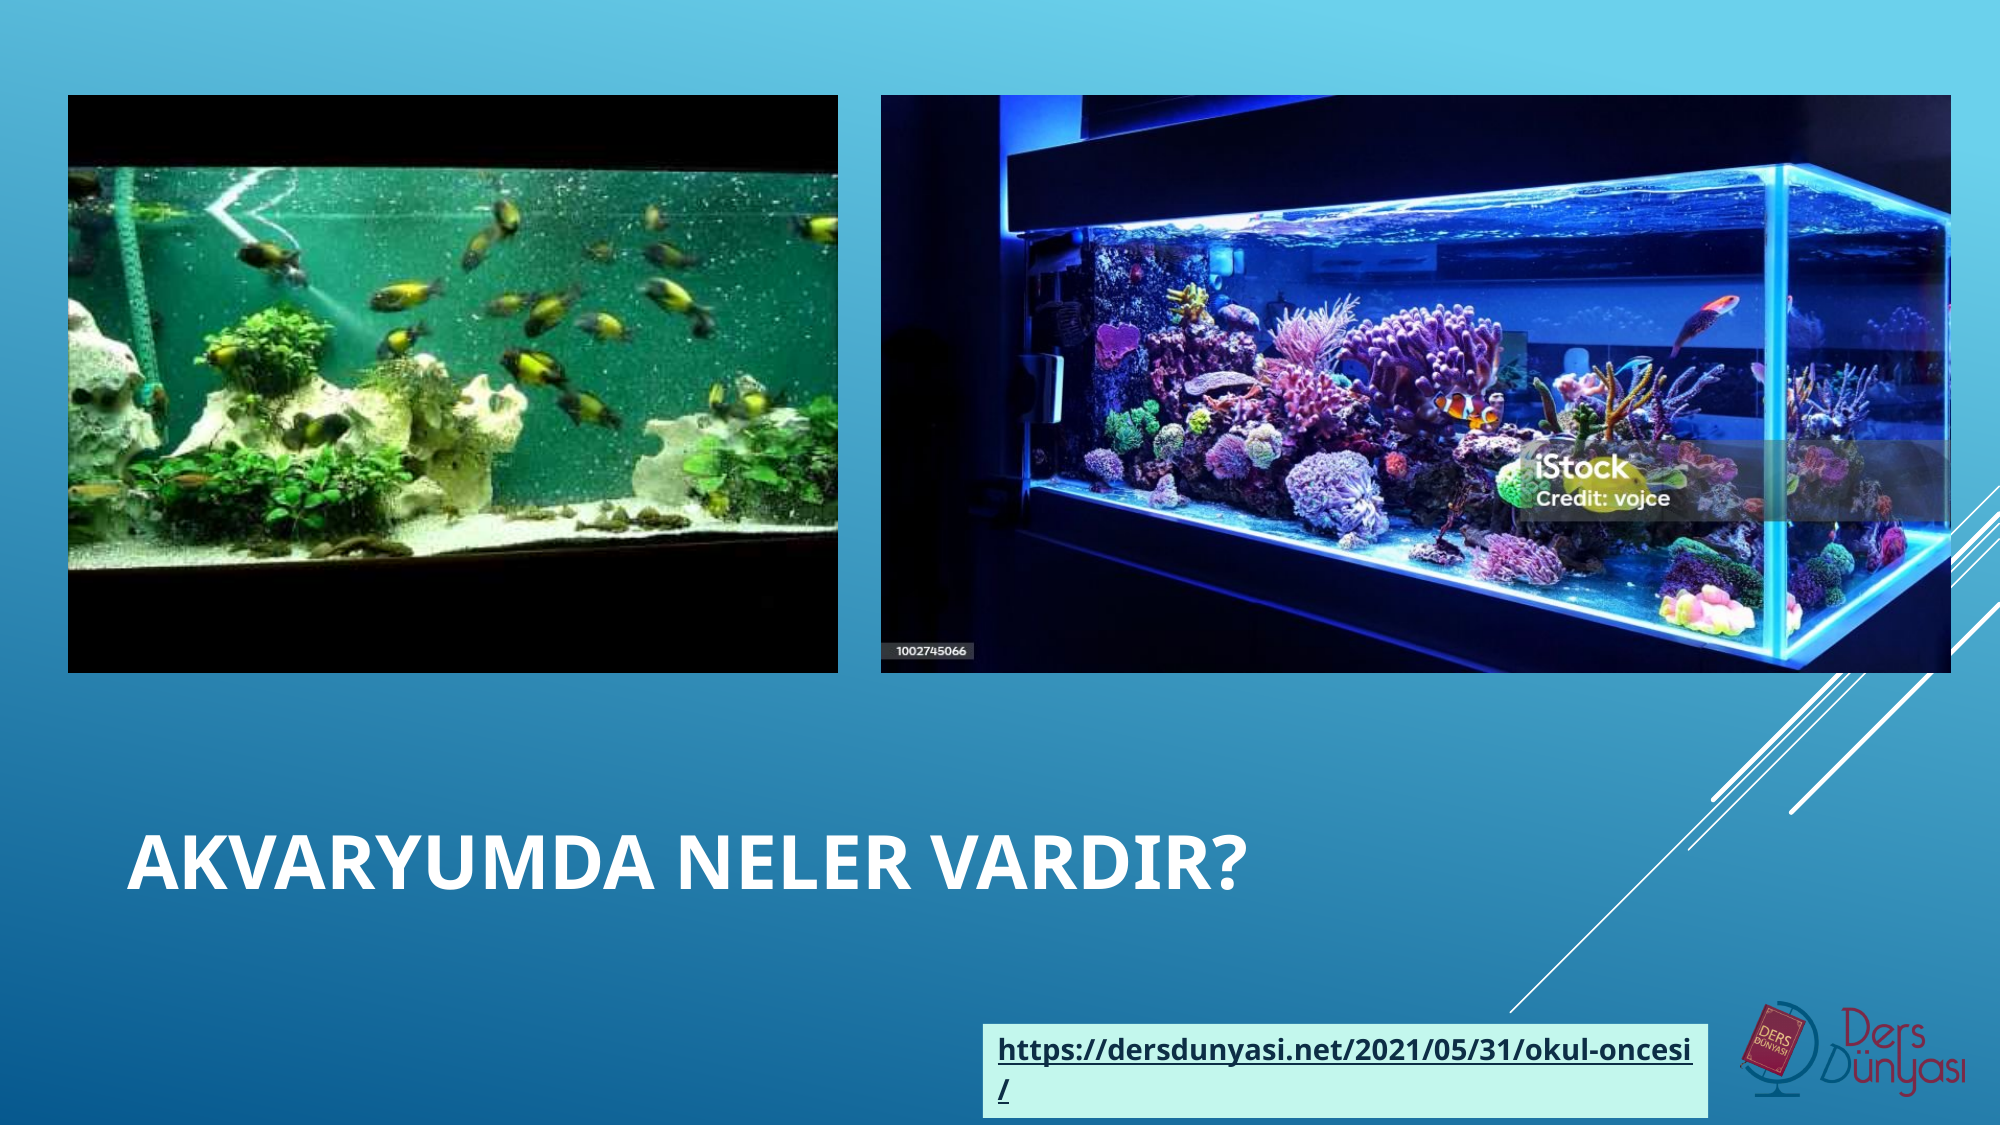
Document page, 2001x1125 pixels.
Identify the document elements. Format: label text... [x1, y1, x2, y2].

picture [1779, 1000, 1965, 1098]
text_box https://dersdunyasi.net/2021/05/31/okul-oncesi/ [982, 1023, 1709, 1118]
picture [1740, 1000, 1814, 1098]
picture [881, 94, 1951, 673]
picture [68, 94, 839, 673]
title Akvaryumda neler vardır? [112, 736, 1513, 984]
